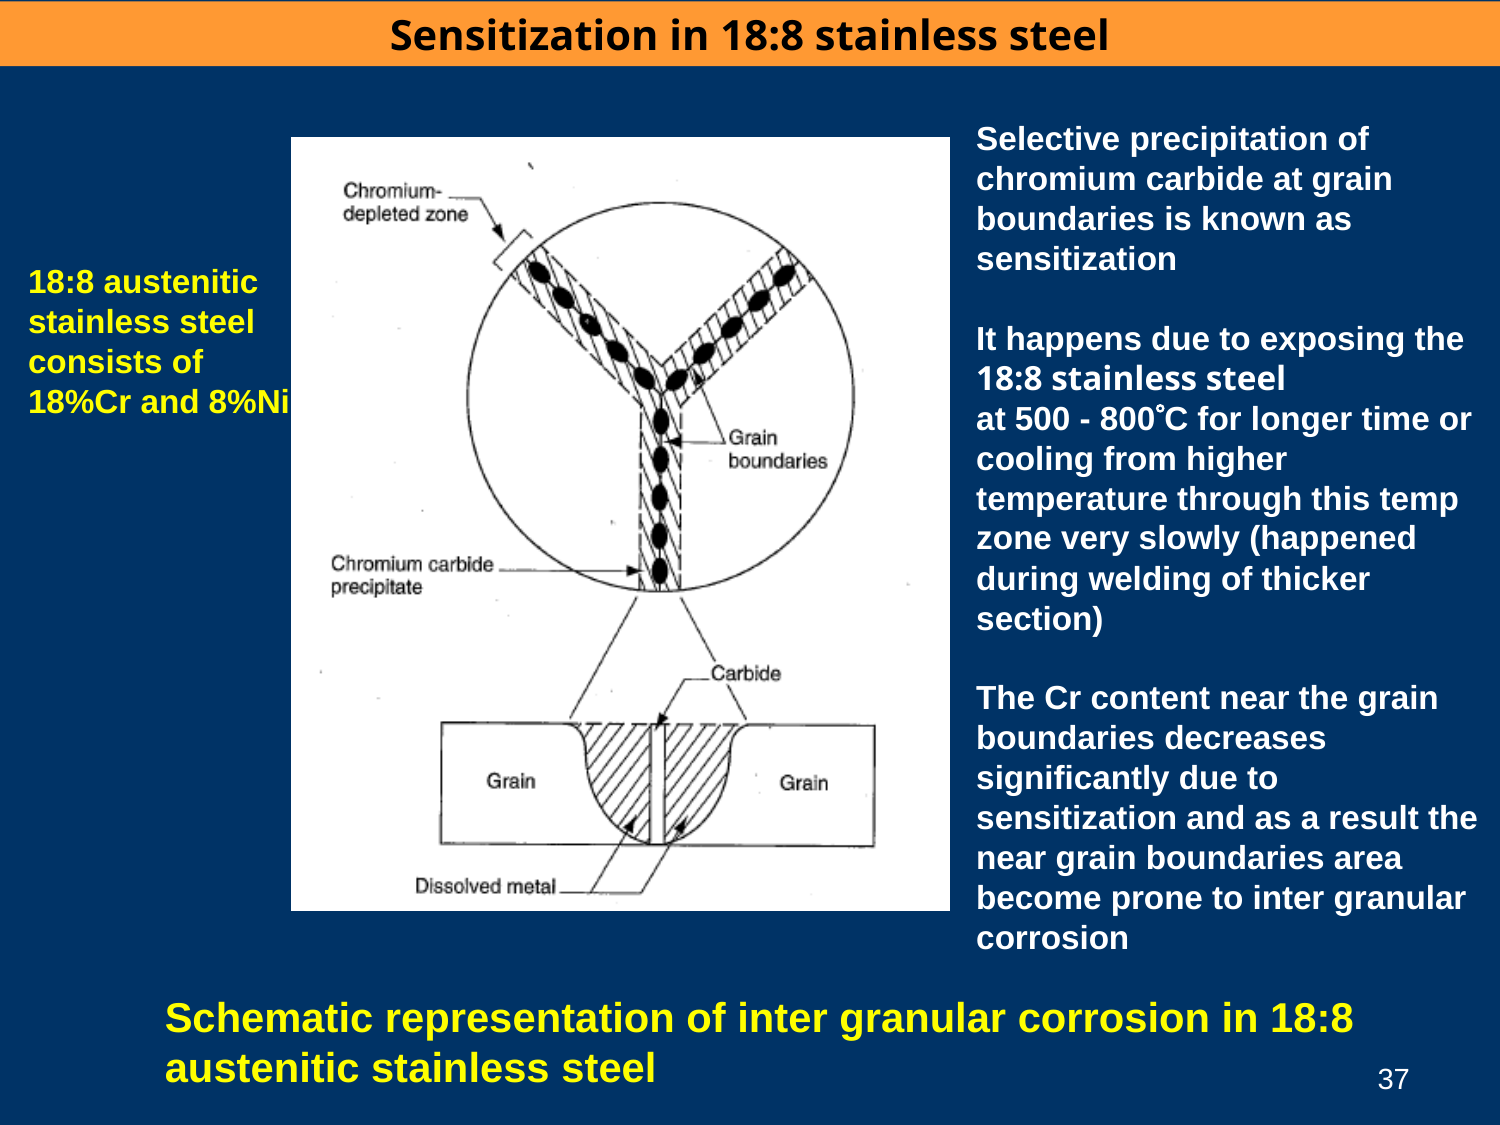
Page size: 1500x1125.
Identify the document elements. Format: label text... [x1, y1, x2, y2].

picture [290, 137, 951, 912]
text_box 18:8 austenitic stainless steel consists of 18%Cr and 8%Ni [13, 253, 285, 428]
slide_number 37 [1074, 1024, 1426, 1103]
text_box Schematic representation of inter granular corrosion in 18:8 austenitic stainless steel [150, 983, 1388, 1099]
text_box Selective precipitation of chromium carbide at grain boundaries is known as sensitization It happens due to exposing the 18:8 stainless steel at 500 - 800C for longer time or cooling from higher temperature through this temp zone very slowly (happened during welding of thicker section) The Cr content near the grain boundaries decreases significantly due to sensitization and as a result the near grain boundaries area become prone to inter granular corrosion [961, 110, 1499, 964]
text_box Sensitization in 18:8 stainless steel [0, 1, 1500, 67]
